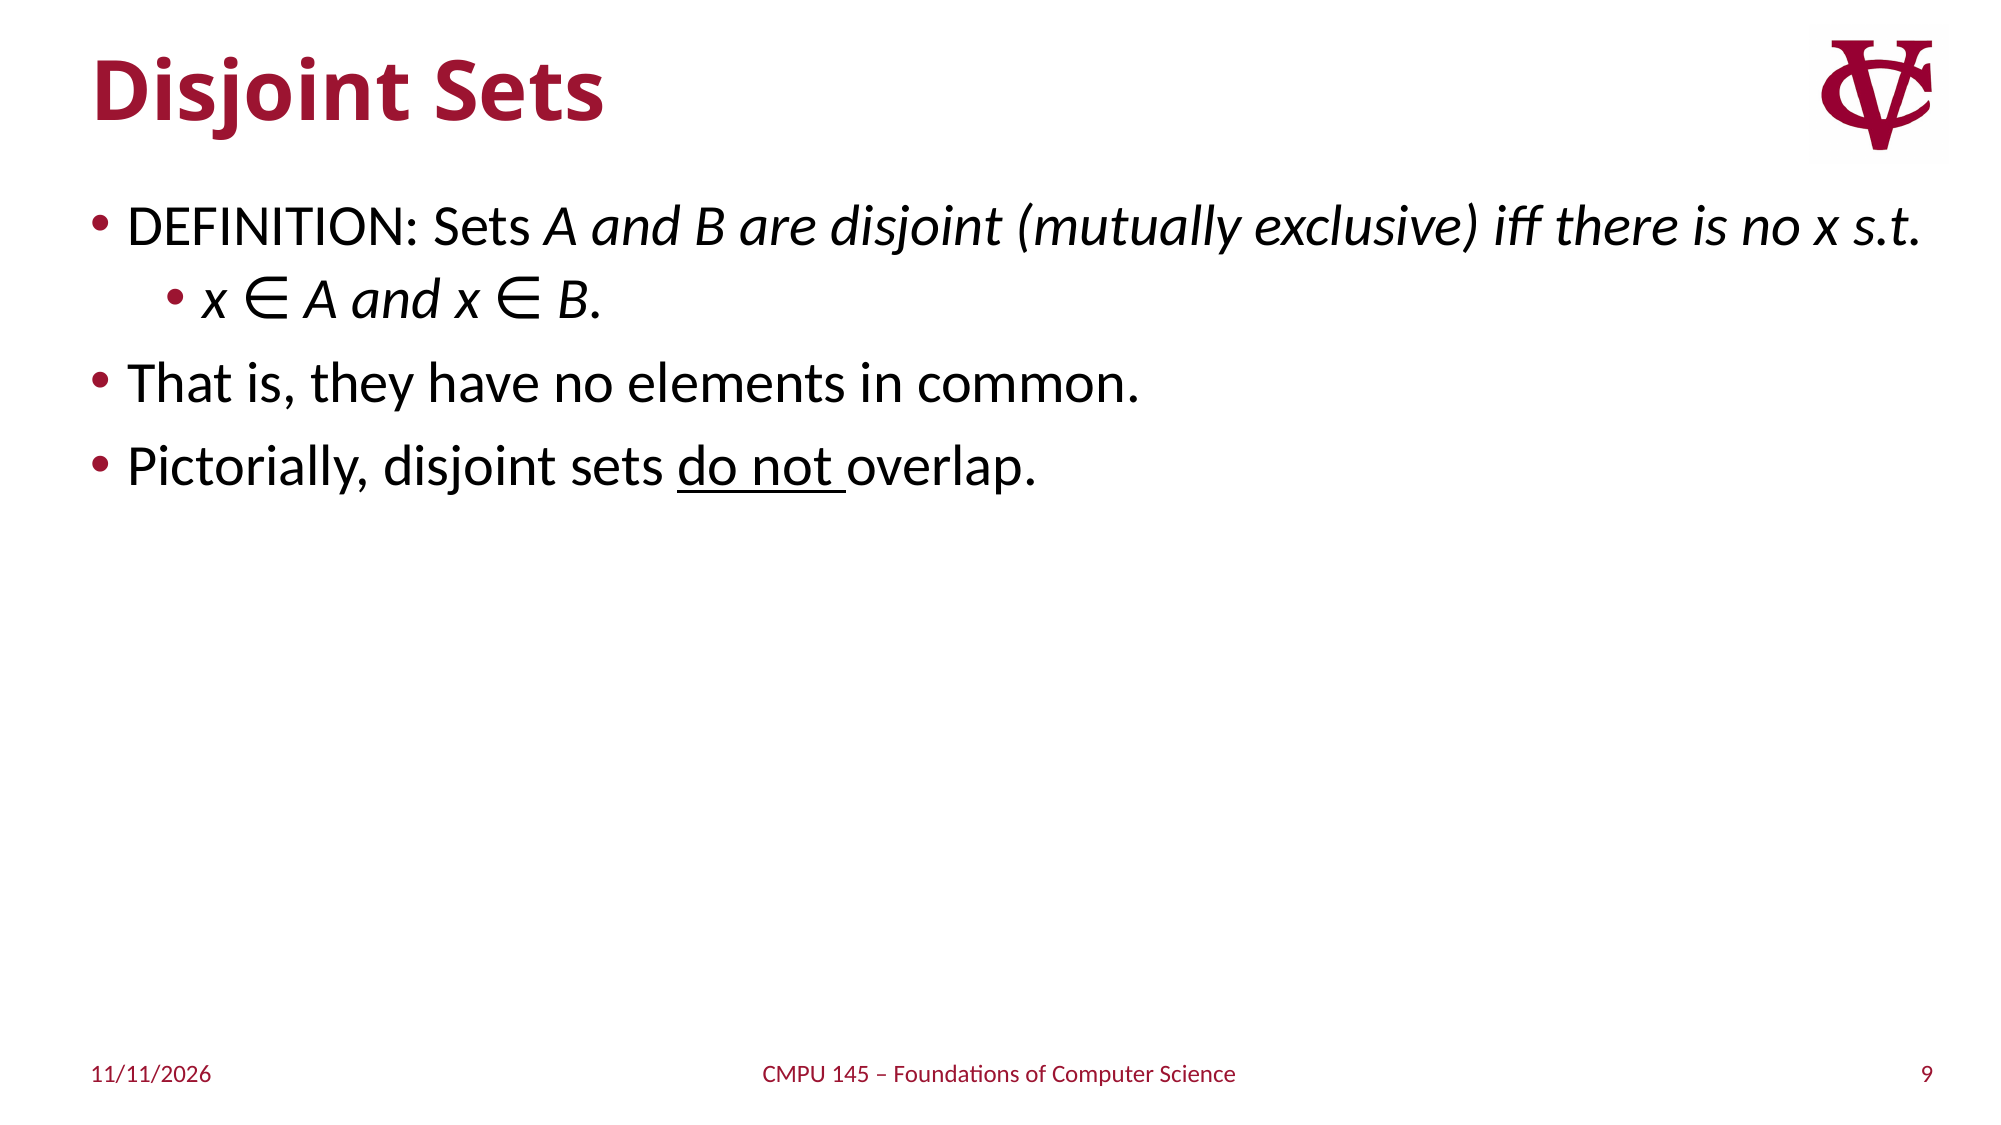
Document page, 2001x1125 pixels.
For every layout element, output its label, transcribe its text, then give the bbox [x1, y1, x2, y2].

title Disjoint Sets [75, 37, 1793, 151]
list DEFINITION: Sets A and B are disjoint (mutually exclusive) iff there is no x s.t. x ∈ A and x ∈ B. That is, they have no elements in common. Pictorially, disjoint sets do not overlap. [75, 187, 1949, 1006]
picture [1809, 24, 1949, 164]
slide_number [75, 1042, 640, 1103]
footer CMPU 145 – Foundations of Computer Science [662, 1042, 1338, 1103]
slide_number 9 [1384, 1042, 1949, 1103]
